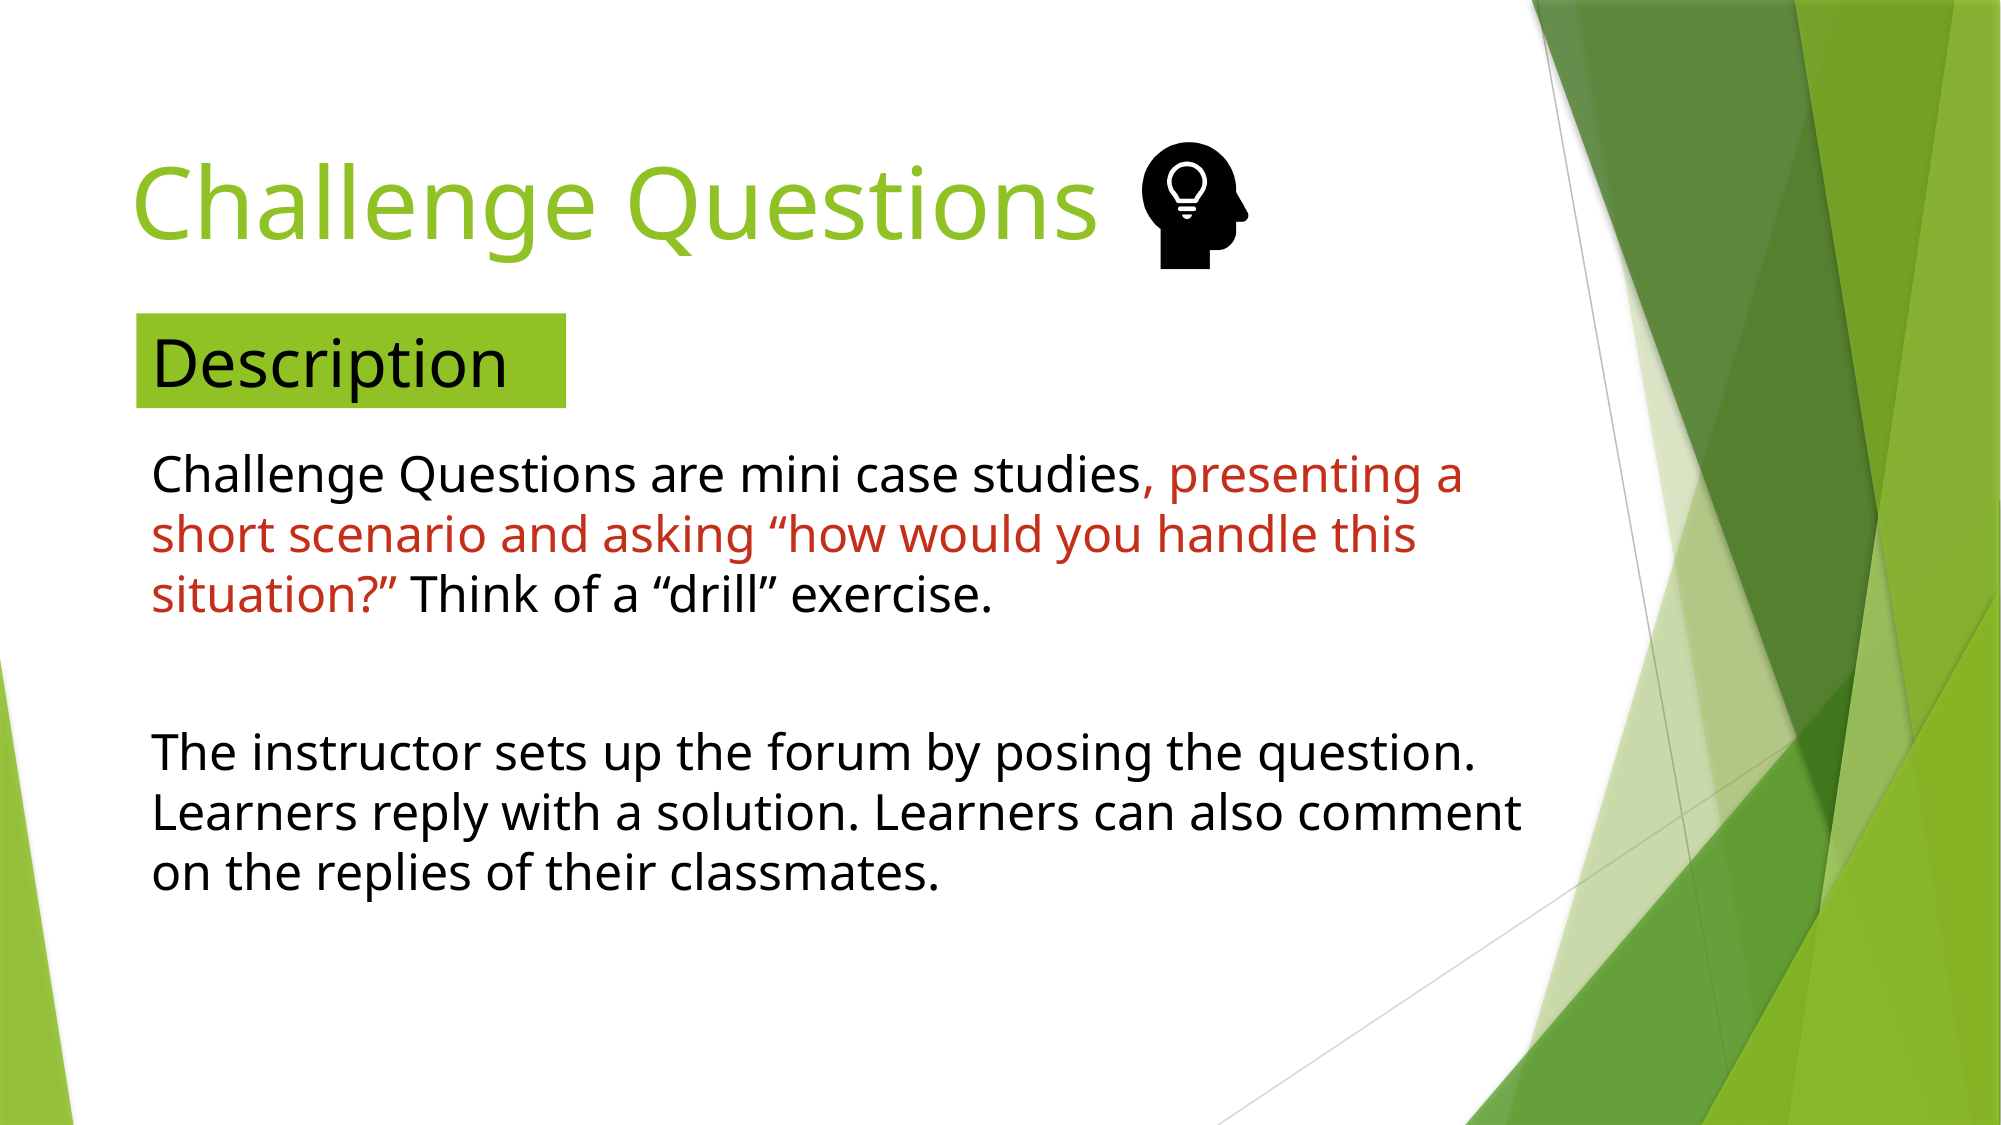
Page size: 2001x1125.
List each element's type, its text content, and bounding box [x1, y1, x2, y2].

text_box Description [136, 313, 567, 409]
picture [1119, 133, 1271, 285]
text_box Challenge Questions are mini case studies, presenting a short scenario and asking “how would you handle this situation?” Think of a “drill” exercise. The instructor sets up the forum by posing the question. Learners reply with a solution. Learners can also comment on the replies of their classmates. [136, 375, 1584, 932]
text_box Challenge Questions [115, 132, 1120, 268]
